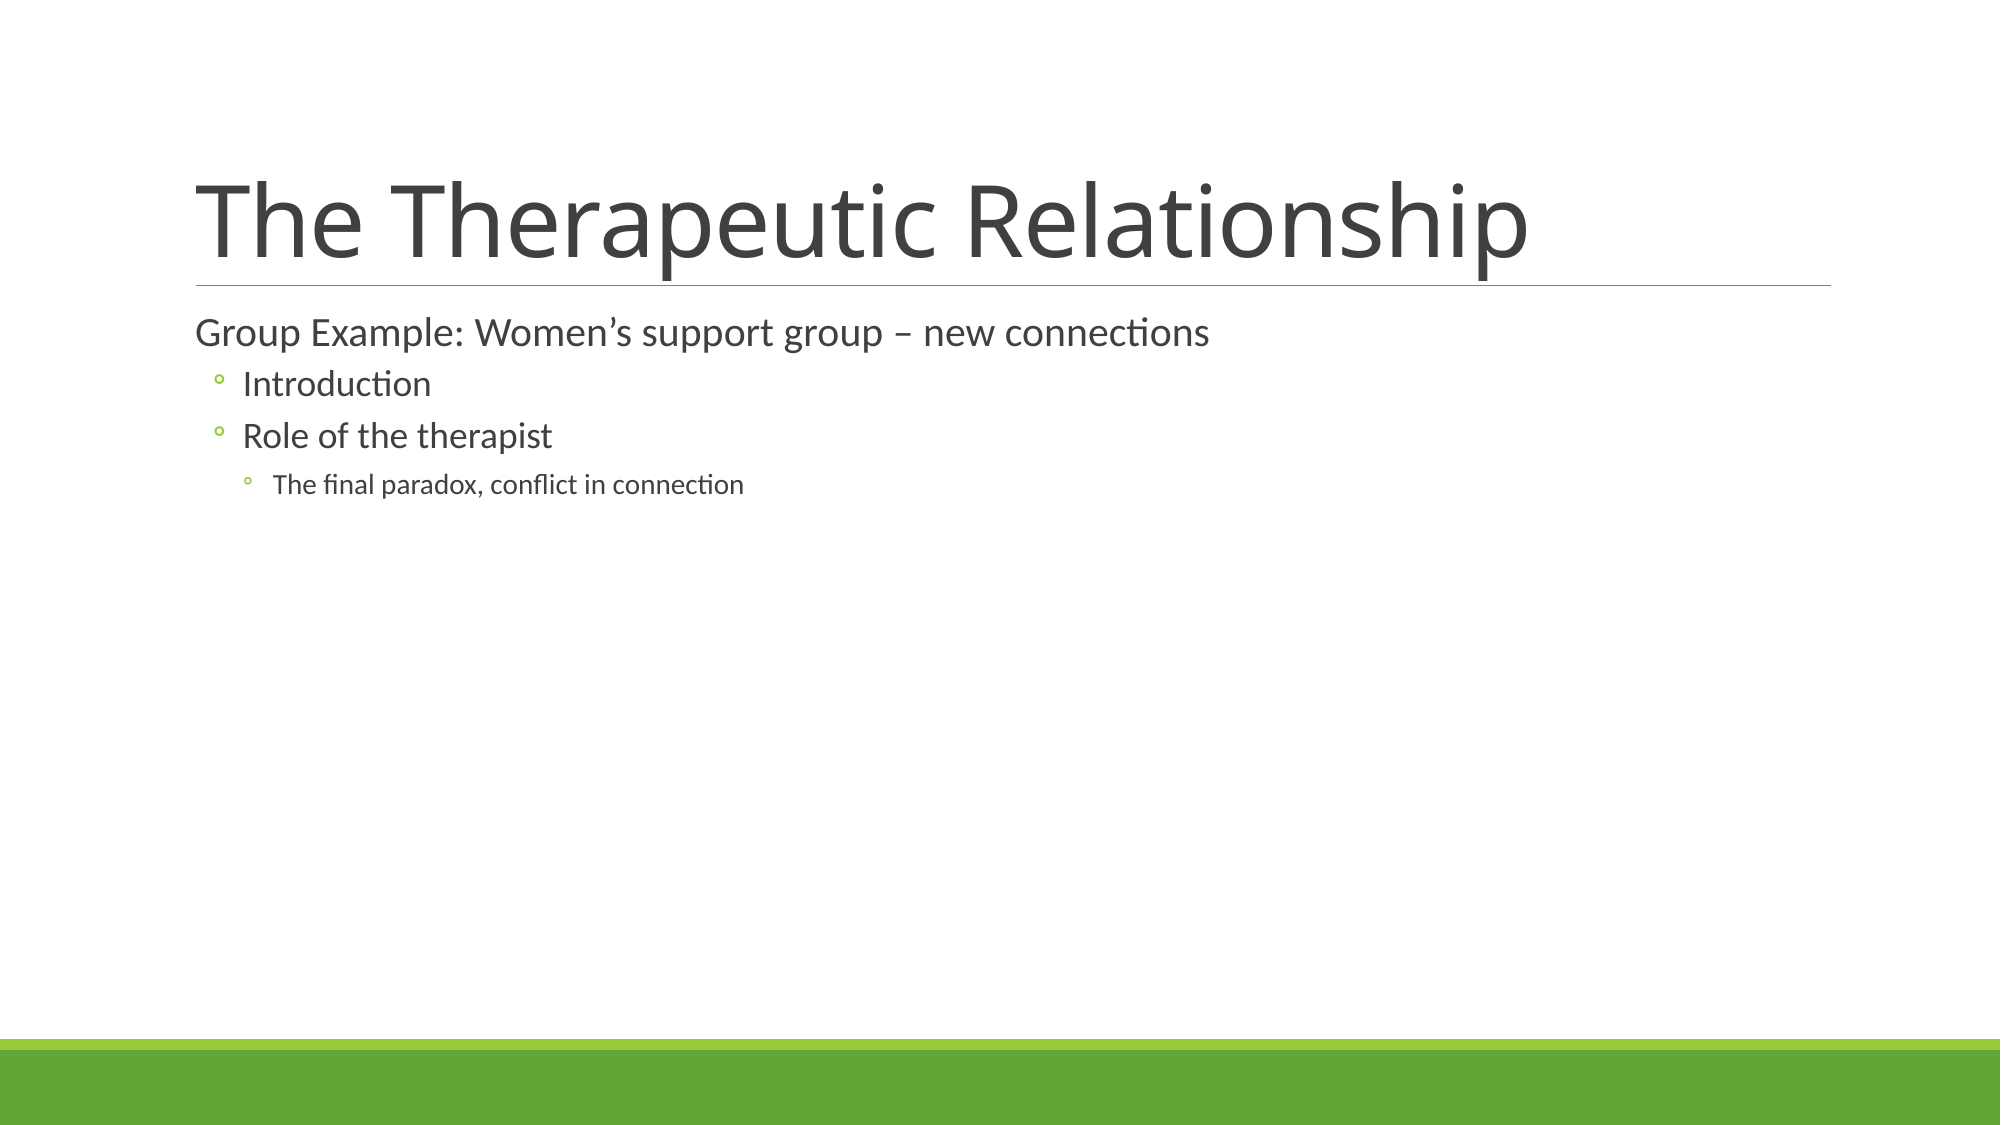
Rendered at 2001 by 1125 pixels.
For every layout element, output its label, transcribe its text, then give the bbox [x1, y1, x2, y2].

title The Therapeutic Relationship [180, 47, 1830, 285]
list Group Example: Women’s support group – new connections Introduction Role of the therapist The final paradox, conflict in connection [180, 302, 1830, 963]
